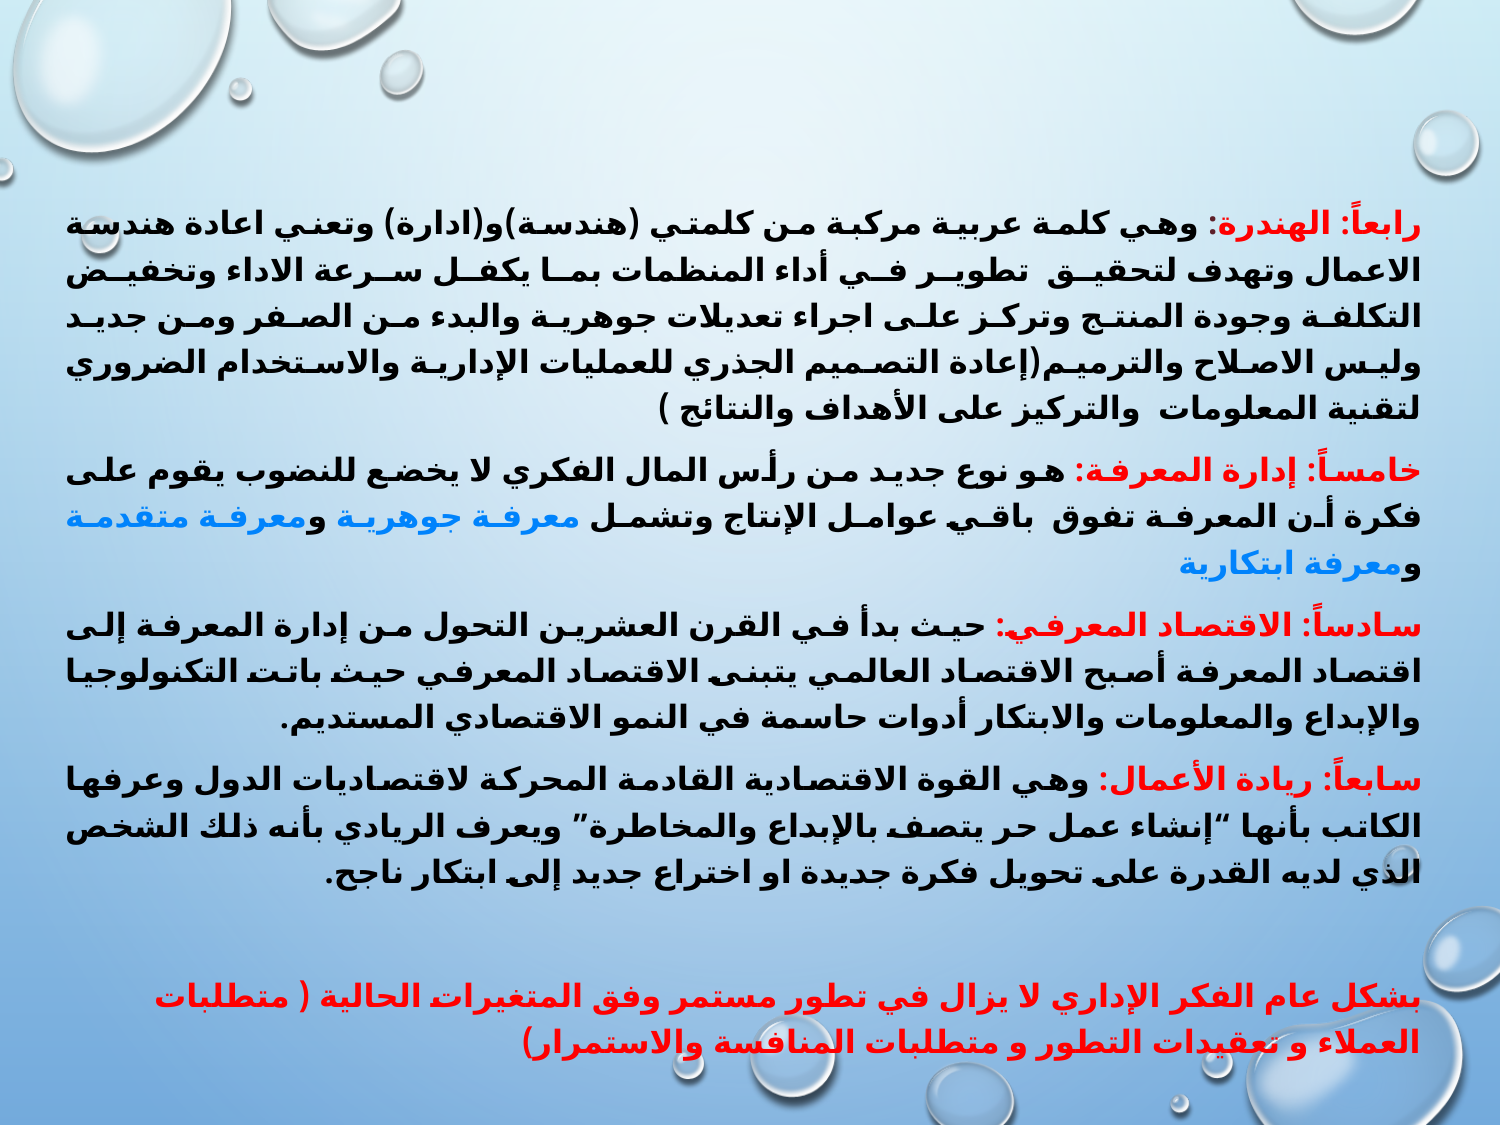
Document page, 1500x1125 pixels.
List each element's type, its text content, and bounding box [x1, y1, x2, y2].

list رابعاً: الهندرة: وهي كلمة عربية مركبة من كلمتي (هندسة)و(ادارة) وتعني اعادة هندسة الاعمال وتهدف لتحقيق تطوير في أداء المنظمات بما يكفل سرعة الاداء وتخفيض التكلفة وجودة المنتج وتركز على اجراء تعديلات جوهرية والبدء من الصفر ومن جديد وليس الاصلاح والترميم(إعادة التصميم الجذري للعمليات الإدارية والاستخدام الضروري لتقنية المعلومات والتركيز على الأهداف والنتائج ) خامساً: إدارة المعرفة: هو نوع جديد من رأس المال الفكري لا يخضع للنضوب يقوم على فكرة أن المعرفة تفوق باقي عوامل الإنتاج وتشمل معرفة جوهرية ومعرفة متقدمة ومعرفة ابتكارية سادساً: الاقتصاد المعرفي: حيث بدأ في القرن العشرين التحول من إدارة المعرفة إلى اقتصاد المعرفة أصبح الاقتصاد العالمي يتبنى الاقتصاد المعرفي حيث باتت التكنولوجيا والإبداع والمعلومات والابتكار أدوات حاسمة في النمو الاقتصادي المستديم. سابعاً: ريادة الأعمال: وهي القوة الاقتصادية القادمة المحركة لاقتصاديات الدول وعرفها الكاتب بأنها “إنشاء عمل حر يتصف بالإبداع والمخاطرة” ويعرف الريادي بأنه ذلك الشخص الذي لديه القدرة على تحويل فكرة جديدة او اختراع جديد إلى ابتكار ناجح. بشكل عام الفكر الإداري لا يزال في تطور مستمر وفق المتغيرات الحالية ( متطلبات العملاء و تعقيدات التطور و متطلبات المنافسة والاستمرار) [50, 187, 1438, 1075]
picture [0, 0, 1500, 1125]
